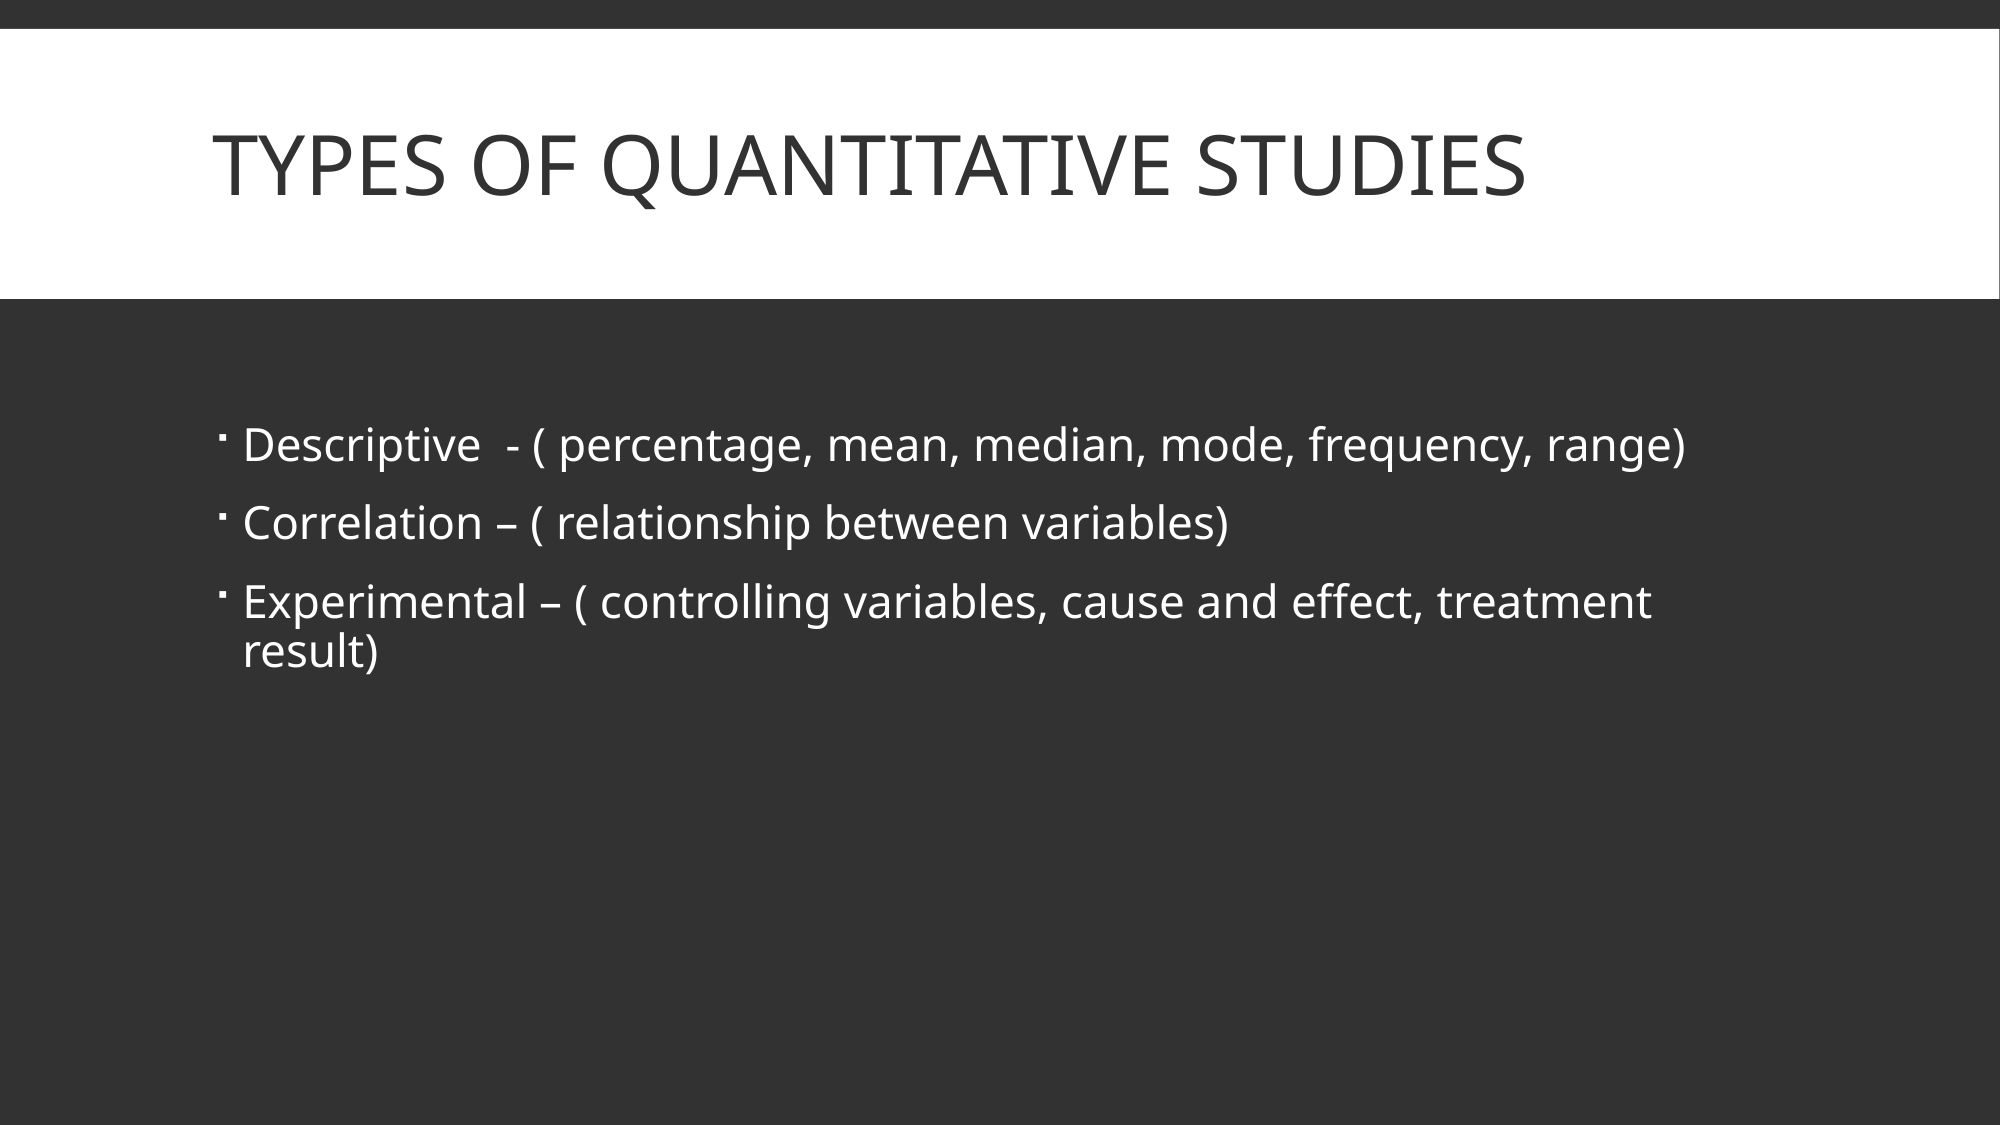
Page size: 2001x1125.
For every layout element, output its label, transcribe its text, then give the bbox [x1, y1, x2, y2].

title Types of quantitative studies [197, 46, 1803, 295]
list Descriptive - ( percentage, mean, median, mode, frequency, range) Correlation – ( relationship between variables) Experimental – ( controlling variables, cause and effect, treatment result) [197, 329, 1803, 1020]
